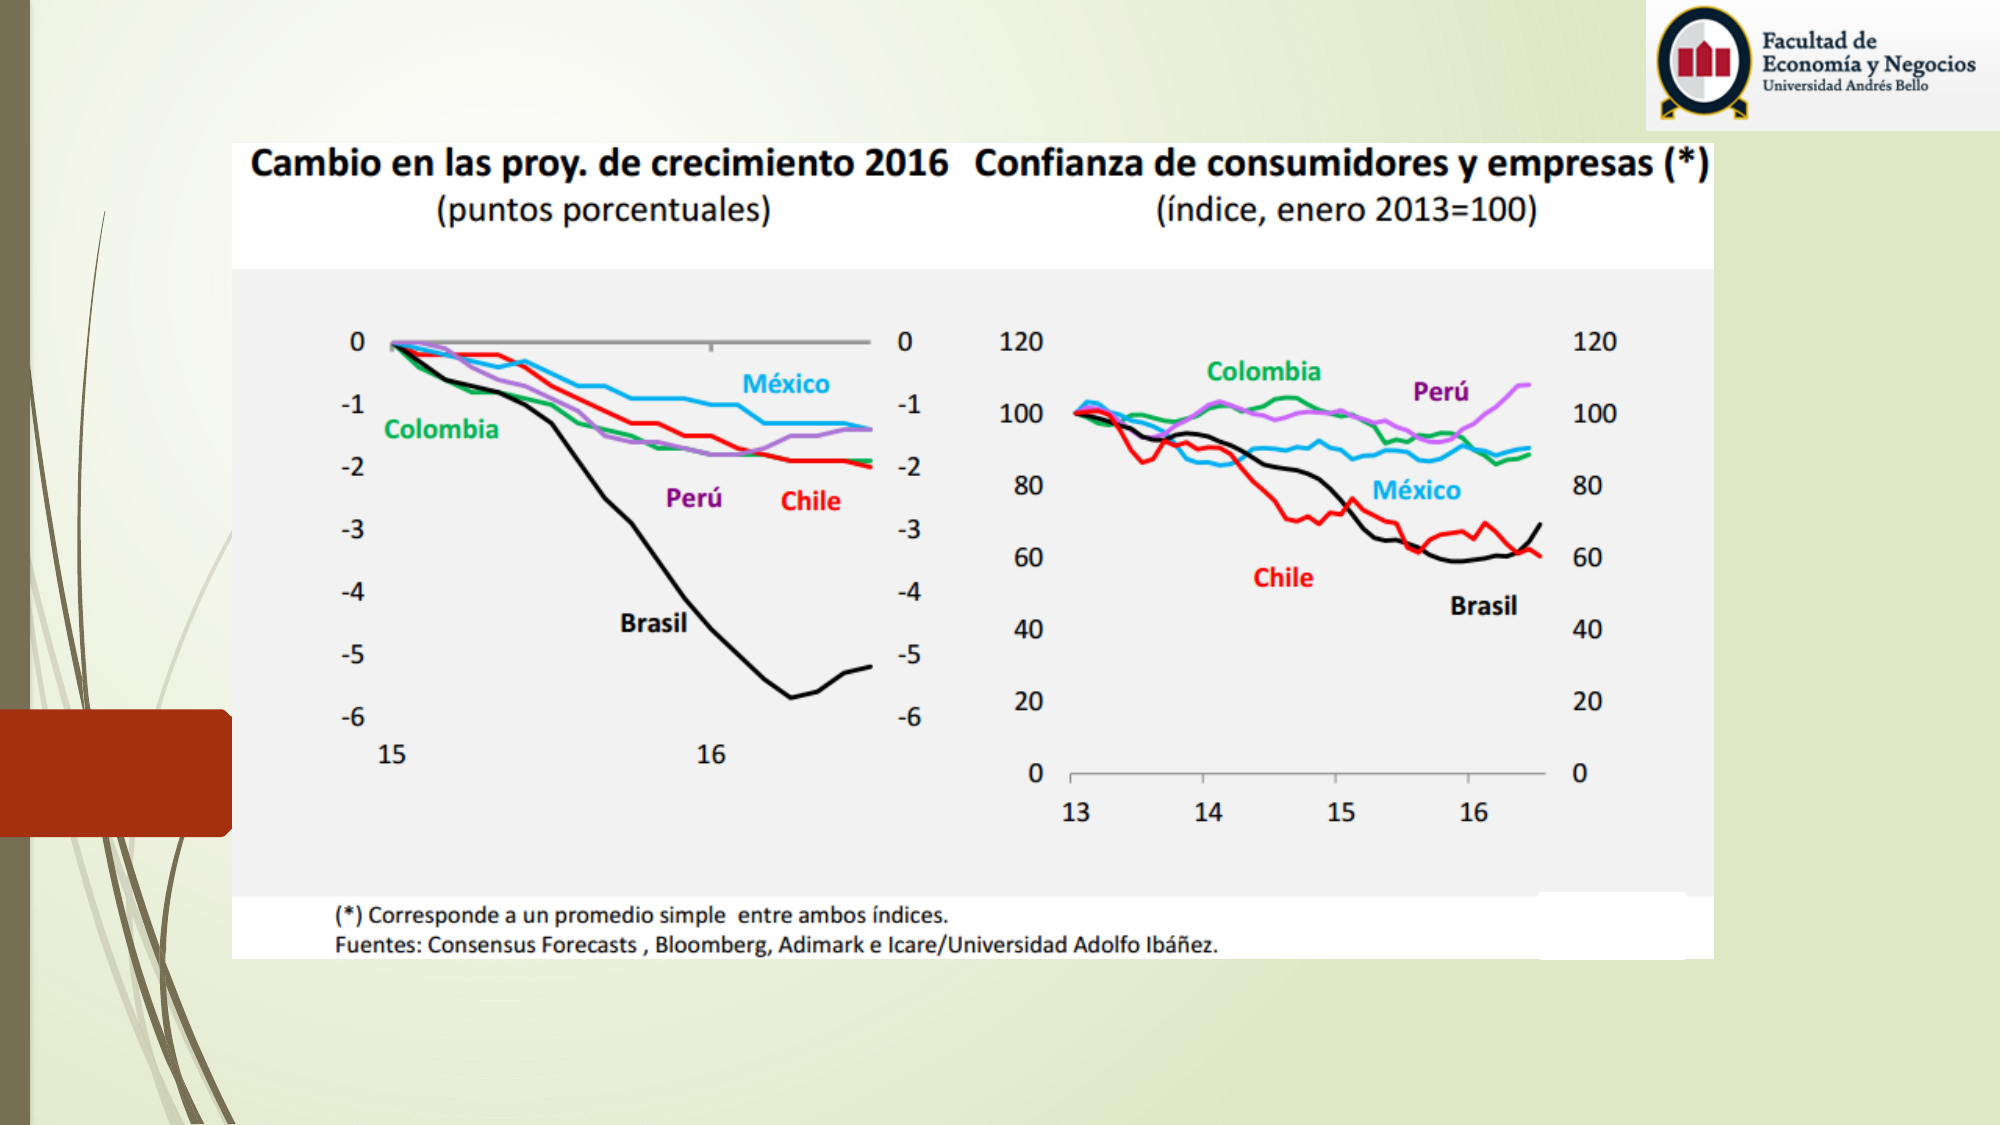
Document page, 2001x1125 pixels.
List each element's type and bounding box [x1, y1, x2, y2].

picture [1645, 0, 2000, 132]
picture [232, 143, 1715, 960]
